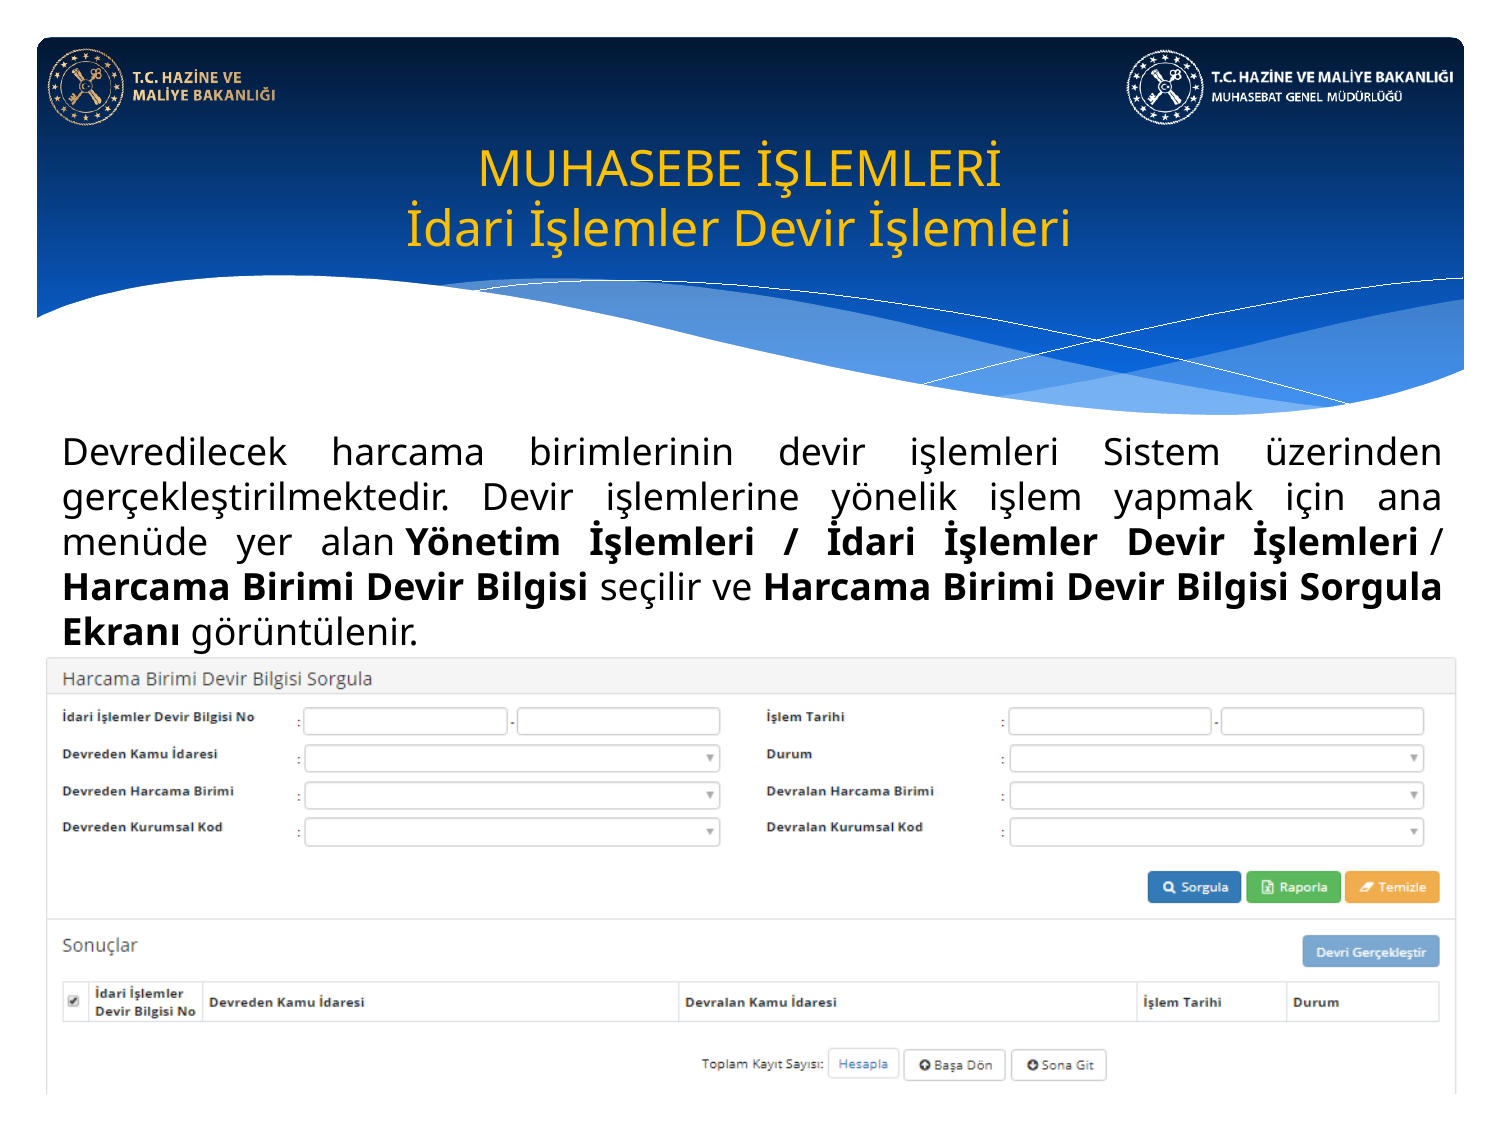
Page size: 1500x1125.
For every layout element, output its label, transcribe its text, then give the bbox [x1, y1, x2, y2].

picture [46, 656, 1460, 1095]
picture [46, 46, 275, 127]
text_box Devredilecek harcama birimlerinin devir işlemleri Sistem üzerinden gerçekleştirilmektedir. Devir işlemlerine yönelik işlem yapmak için ana menüde yer alan Yönetim İşlemleri / İdari İşlemler Devir İşlemleri / Harcama Birimi Devir Bilgisi seçilir ve Harcama Birimi Devir Bilgisi Sorgula Ekranı görüntülenir. [46, 420, 1459, 656]
title MUHASEBE İŞLEMLERİ İdari İşlemler Devir İşlemleri [64, 101, 1415, 291]
picture [1124, 46, 1460, 128]
